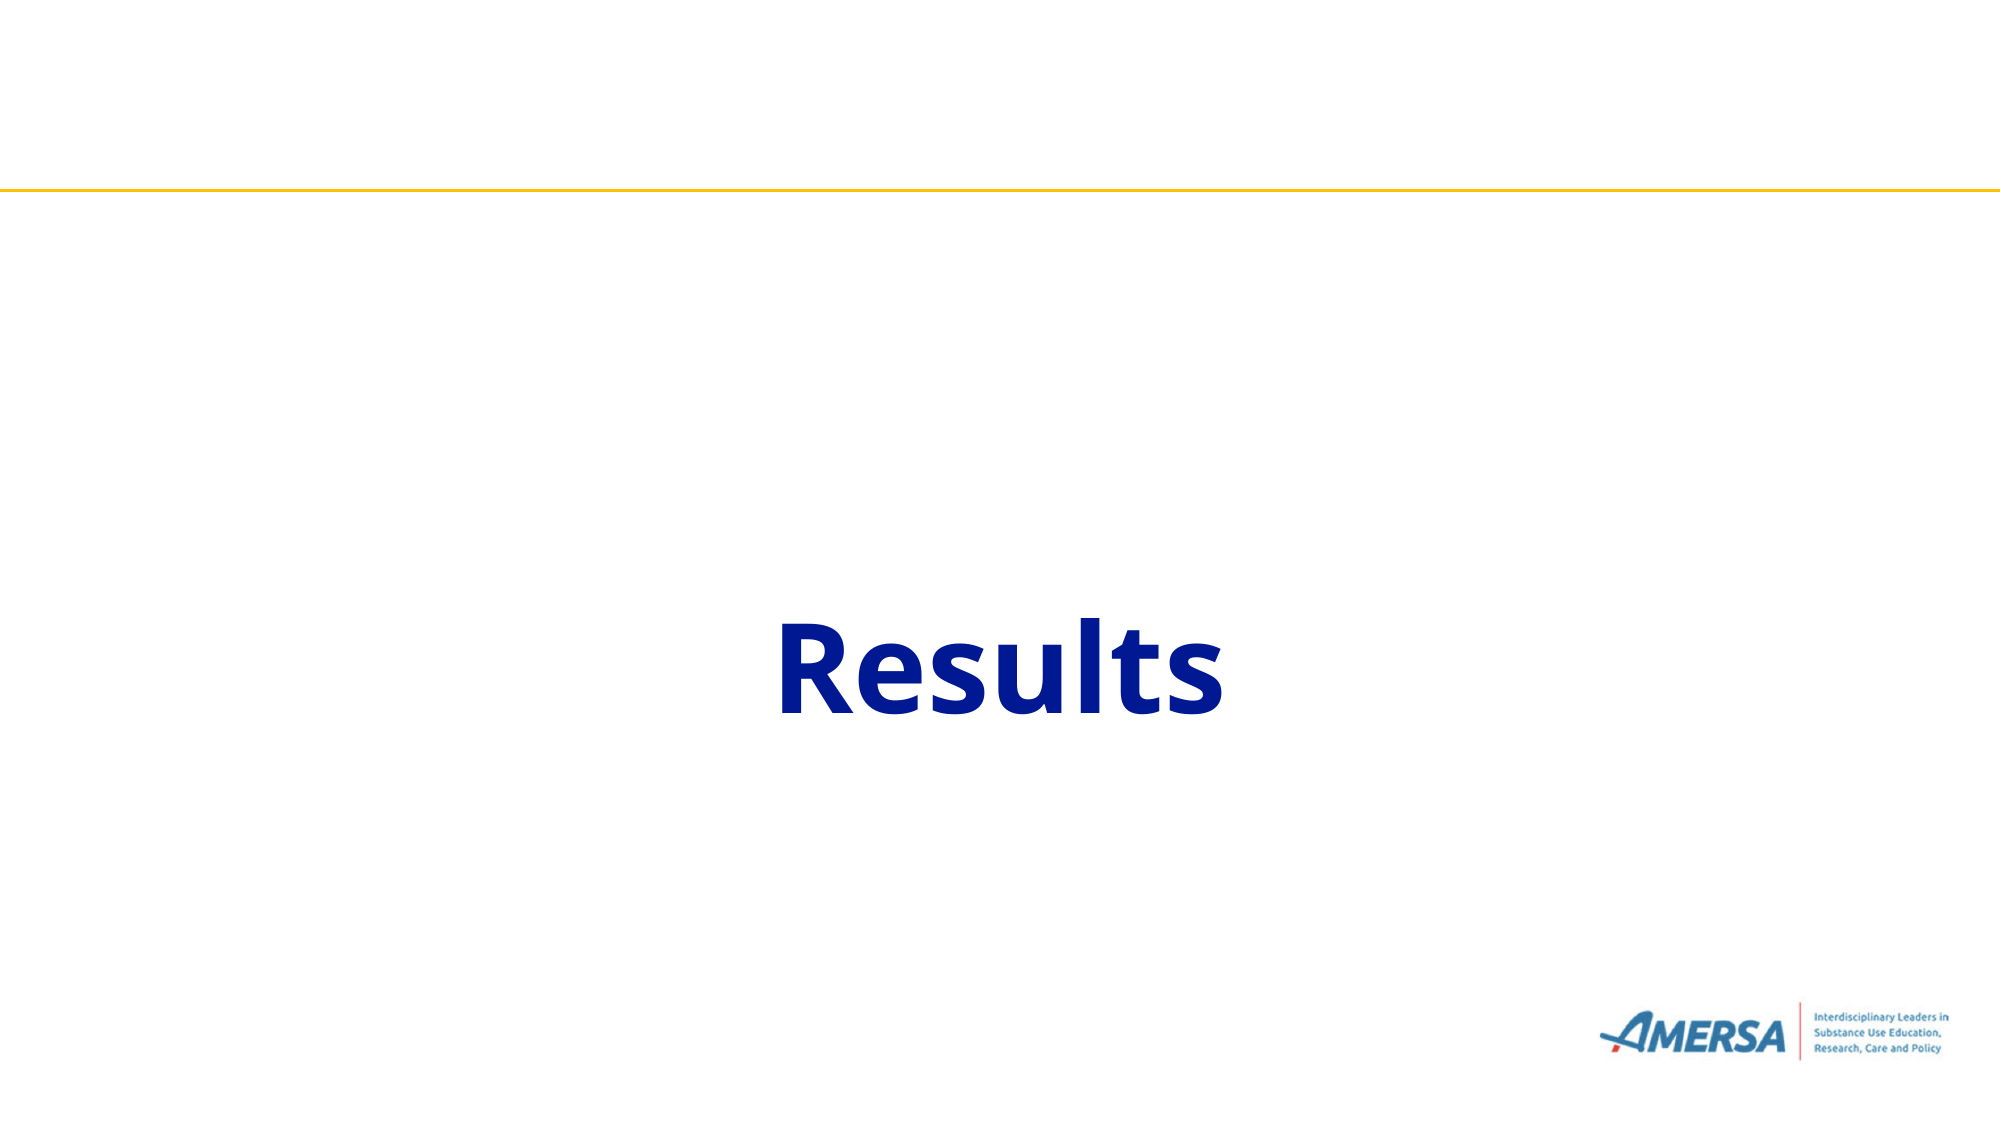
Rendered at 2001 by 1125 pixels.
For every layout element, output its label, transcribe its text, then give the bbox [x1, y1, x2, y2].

title Results [136, 280, 1862, 749]
picture [1590, 986, 1966, 1074]
